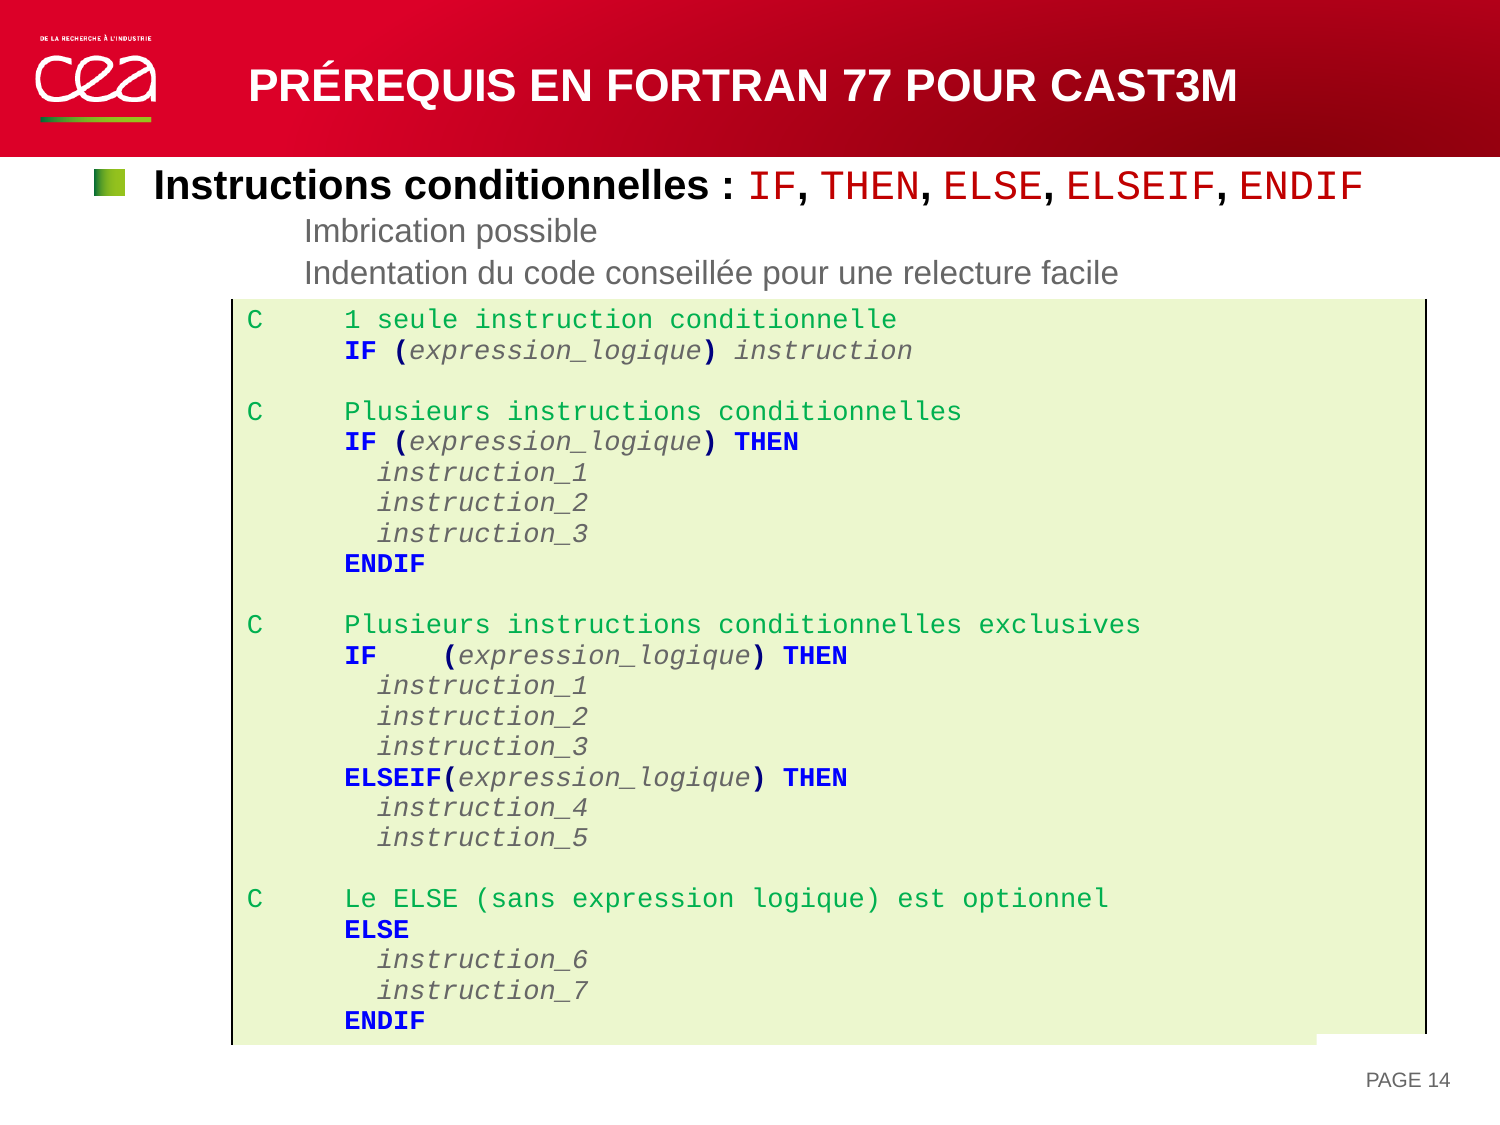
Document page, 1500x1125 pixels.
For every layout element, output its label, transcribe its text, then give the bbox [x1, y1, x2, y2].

title Prérequis en FORTRAN 77 pour Cast3M [248, 8, 1436, 158]
slide_number PAGE 14 [1316, 1034, 1500, 1125]
picture [94, 169, 125, 196]
picture [0, 0, 1500, 157]
table_header C 1 seule instruction conditionnelle IF (expression_logique) instruction C Plusieurs instructions conditionnelles IF (expression_logique) THEN instruction_1 instruction_2 instruction_3 ENDIF C Plusieurs instructions conditionnelles exclusives IF (expression_logique) THEN instruction_1 instruction_2 instruction_3 ELSEIF(expression_logique) THEN instruction_4 instruction_5 C Le ELSE (sans expression logique) est optionnel ELSE instruction_6 instruction_7 ENDIF [233, 299, 1425, 1045]
list Instructions conditionnelles : IF, THEN, ELSE, ELSEIF, ENDIF Imbrication possible Indentation du code conseillée pour une relecture facile [94, 165, 1500, 992]
